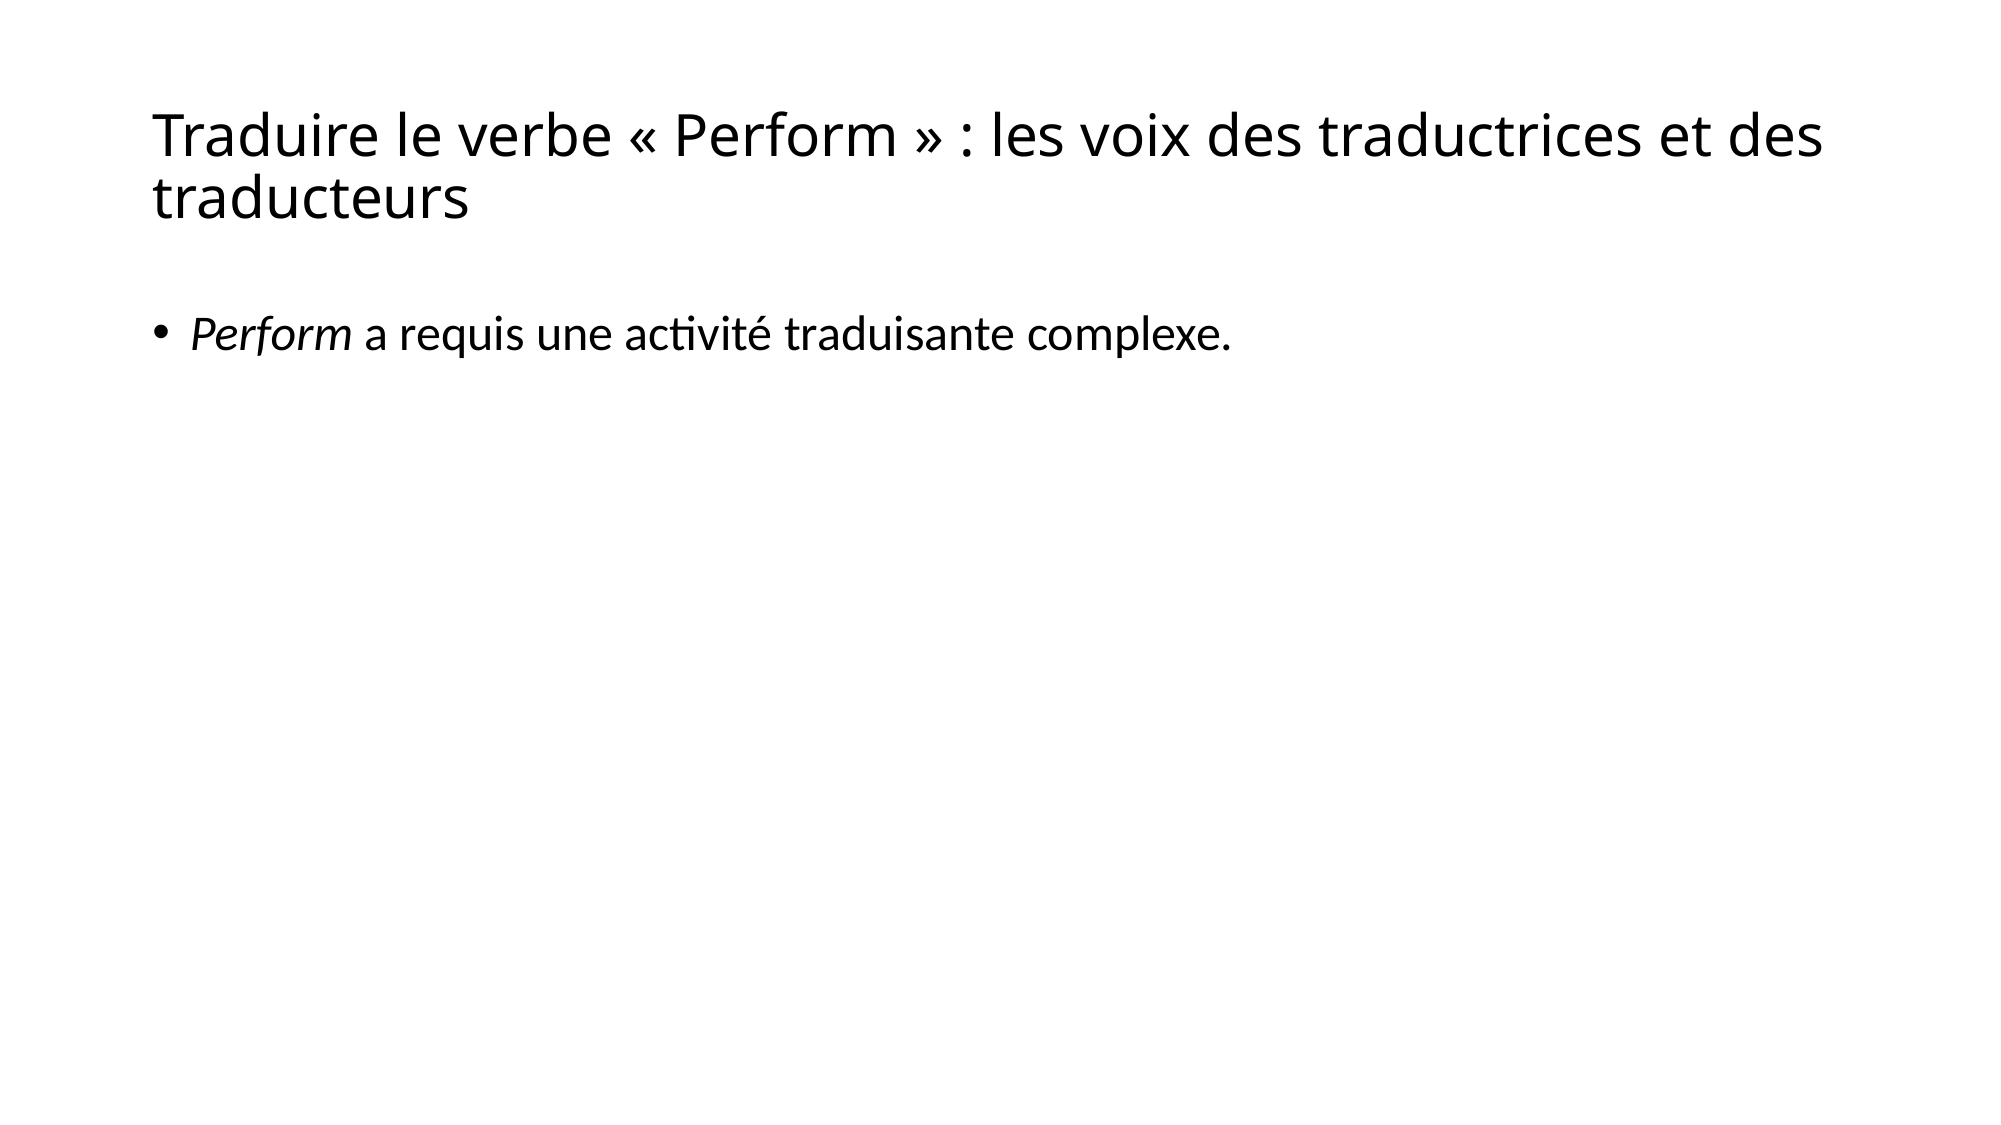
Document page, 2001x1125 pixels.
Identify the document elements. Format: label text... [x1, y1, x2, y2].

title Traduire le verbe « Perform » : les voix des traductrices et des traducteurs [137, 59, 1863, 278]
list Perform a requis une activité traduisante complexe. [137, 299, 1863, 1014]
